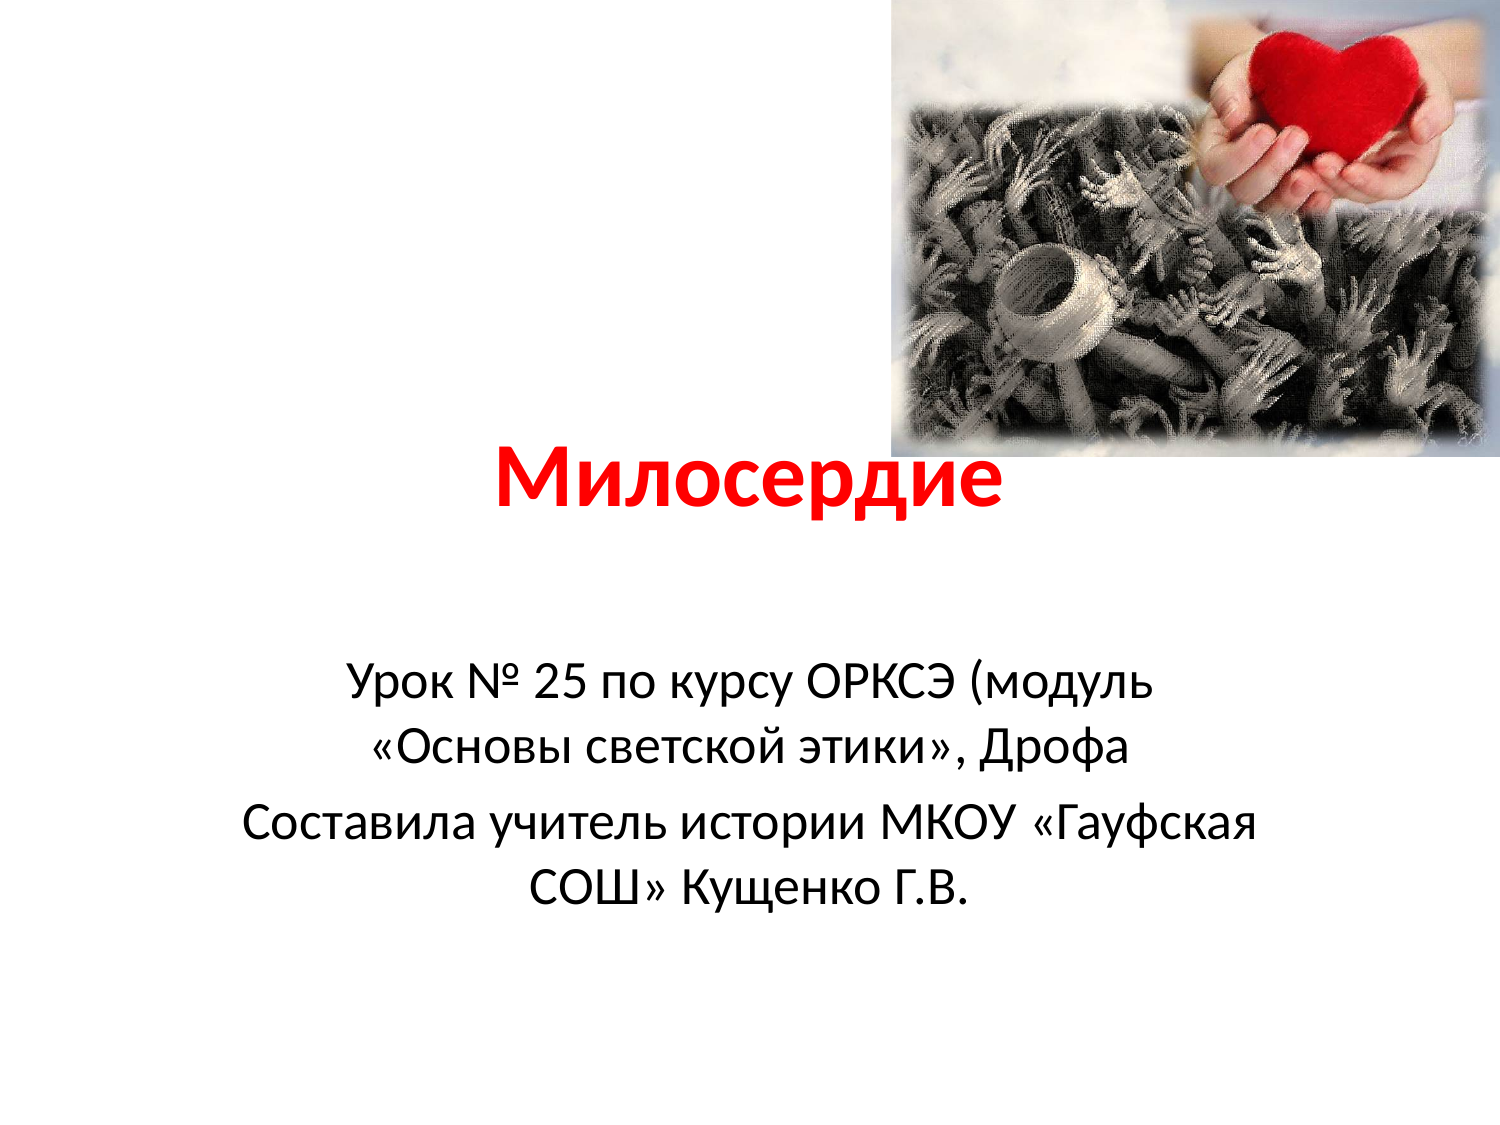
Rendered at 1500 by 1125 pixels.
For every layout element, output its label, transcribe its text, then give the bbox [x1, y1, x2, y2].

subtitle Урок № 25 по курсу ОРКСЭ (модуль «Основы светской этики», Дрофа Составила учитель истории МКОУ «Гауфская СОШ» Кущенко Г.В. [225, 637, 1275, 925]
picture [891, 0, 1500, 457]
title Милосердие [112, 349, 1388, 591]
